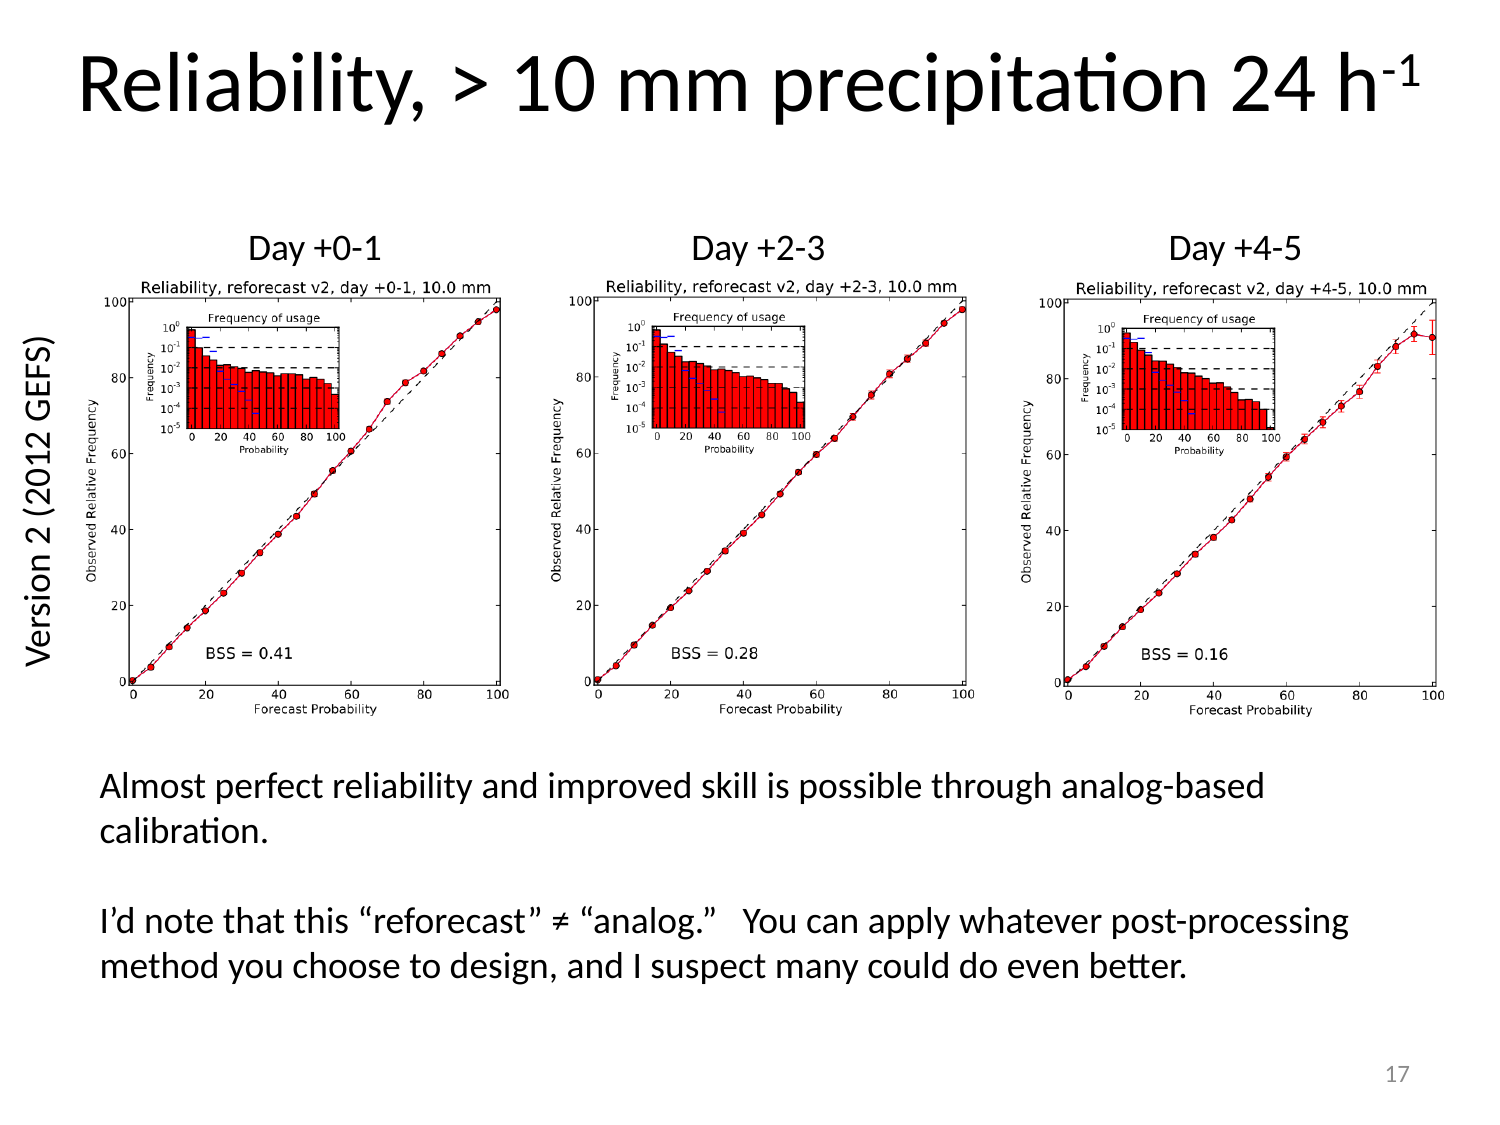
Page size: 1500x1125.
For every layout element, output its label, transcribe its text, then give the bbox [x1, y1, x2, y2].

slide_number 17 [1074, 1042, 1425, 1103]
picture [75, 259, 520, 742]
text_box Almost perfect reliability and improved skill is possible through analog-based calibration. I’d note that this “reforecast” ≠ “analog.” You can apply whatever post-processing method you choose to design, and I suspect many could do even better. [84, 754, 1456, 994]
picture [540, 258, 987, 742]
text_box Day +0-1 [233, 215, 398, 257]
text_box Day +4-5 [1153, 215, 1318, 258]
text_box Day +2-3 [676, 215, 841, 256]
title Reliability, > 10 mm precipitation 24 h-1 [29, 18, 1469, 137]
picture [1010, 259, 1457, 743]
text_box Version 2 (2012 GEFS) [4, 320, 65, 683]
